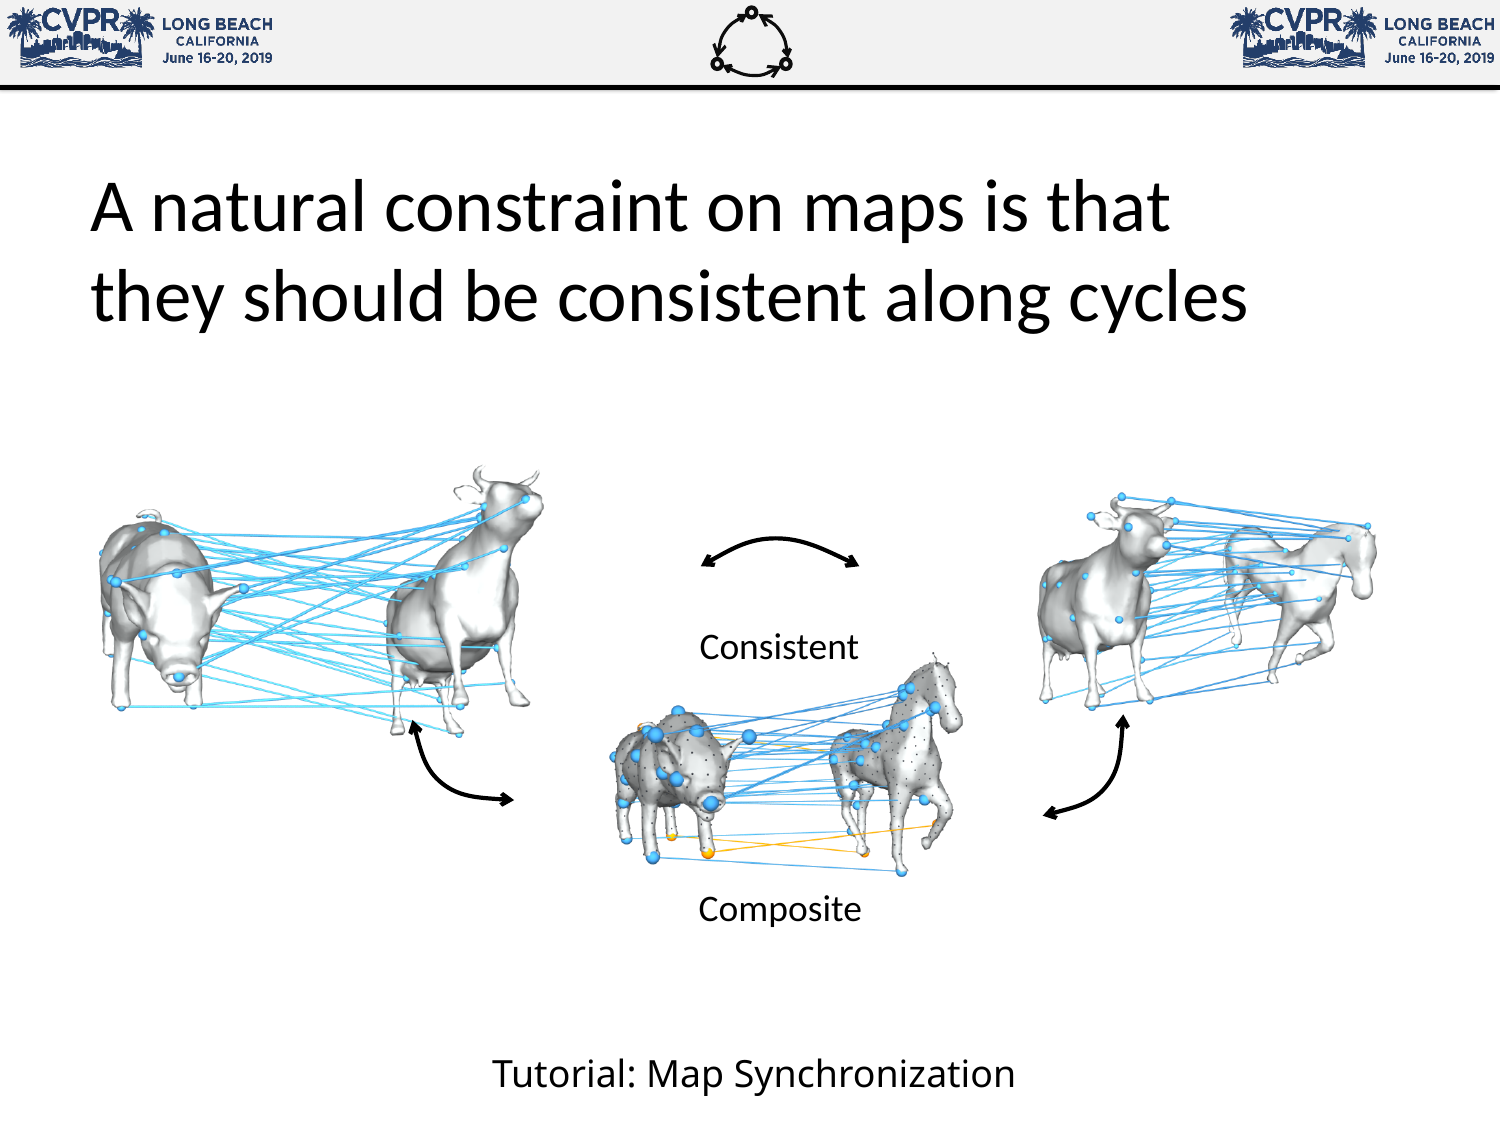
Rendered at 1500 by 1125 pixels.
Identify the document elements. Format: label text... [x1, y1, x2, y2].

picture [1230, 7, 1494, 68]
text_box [99, 464, 1377, 938]
title A natural constraint on maps is that they should be consistent along cycles [75, 162, 1425, 330]
picture [7, 7, 272, 68]
